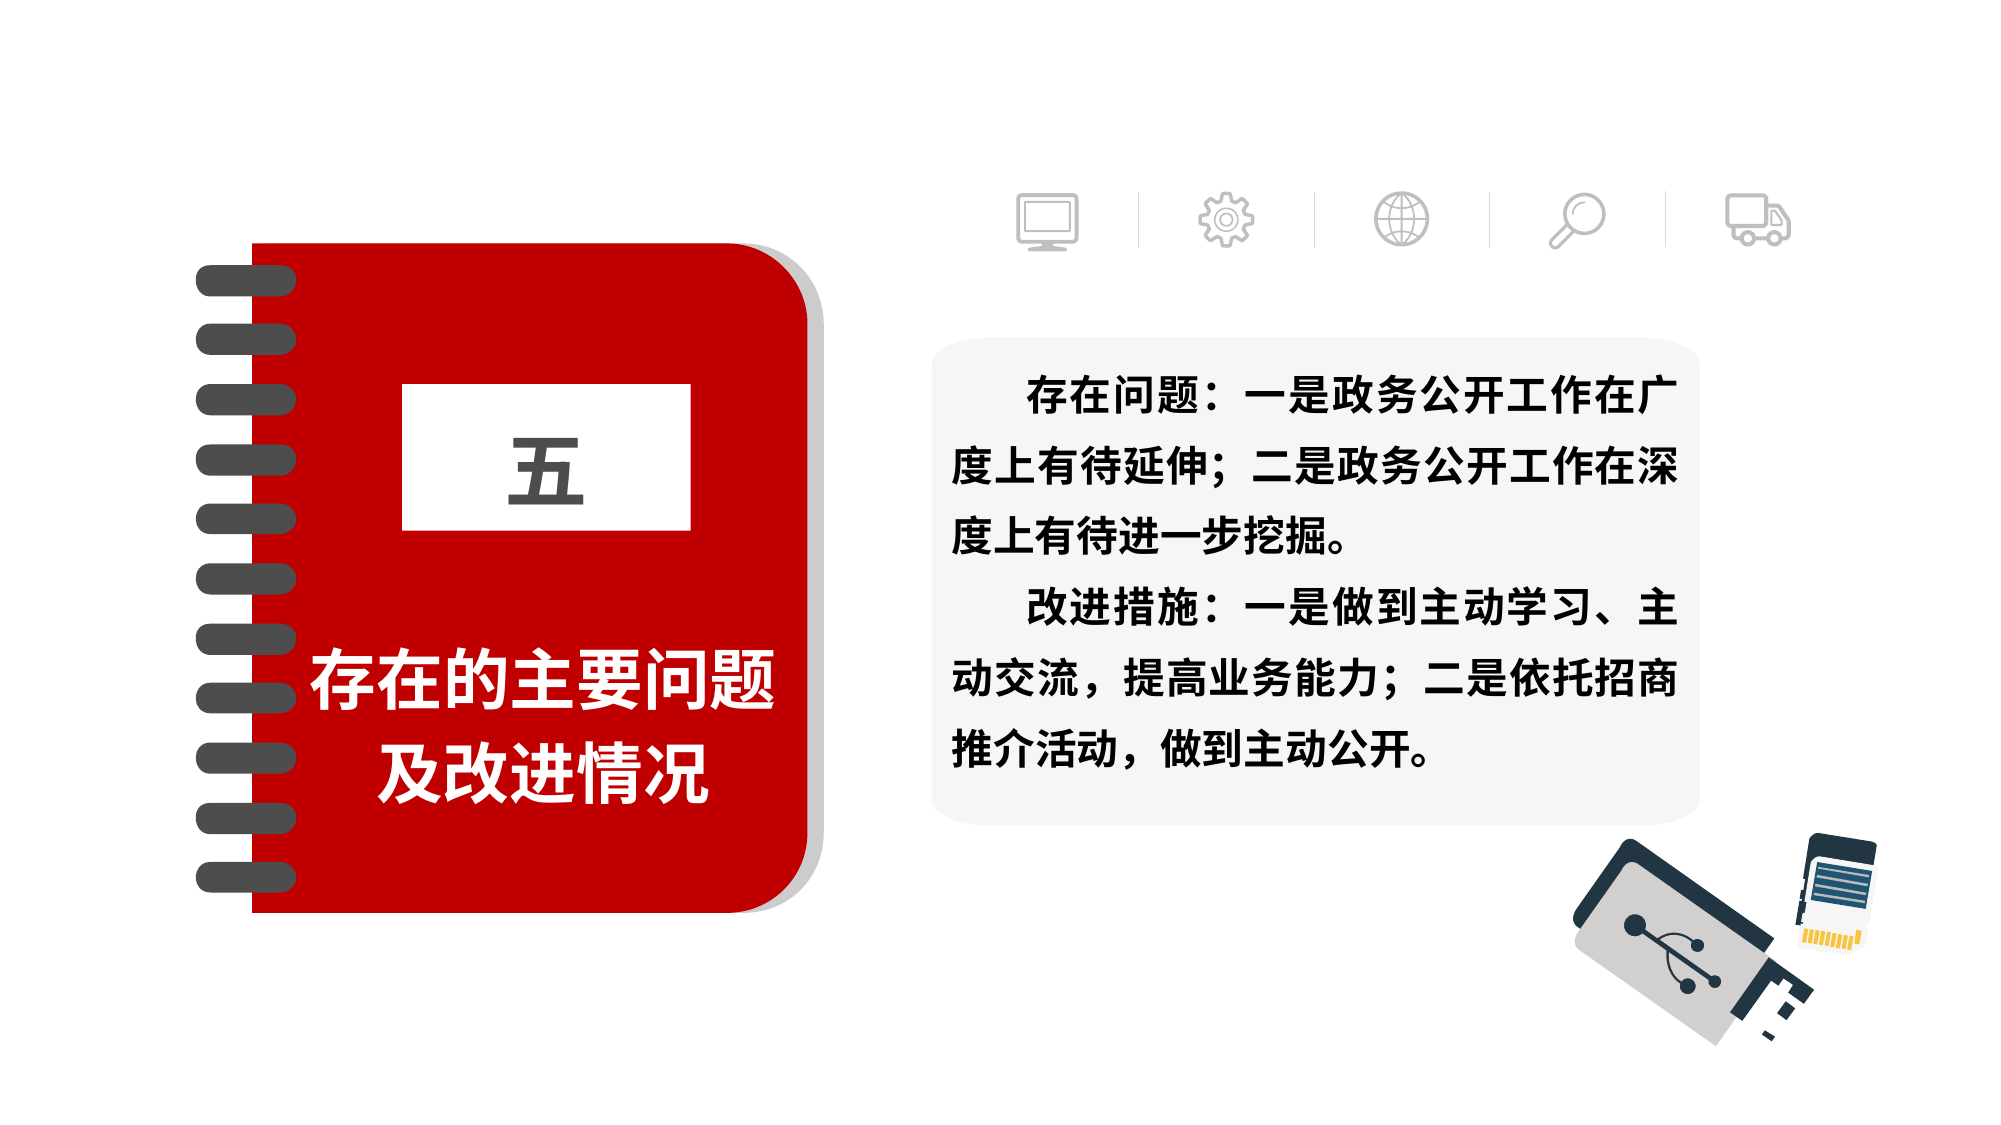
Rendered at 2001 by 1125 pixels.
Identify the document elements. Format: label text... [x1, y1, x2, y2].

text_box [1567, 832, 1879, 1068]
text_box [1016, 193, 1079, 252]
text_box 存在问题：一是政务公开工作在广度上有待延伸；二是政务公开工作在深度上有待进一步挖掘。 改进措施：一是做到主动学习、主动交流，提高业务能力；二是依托招商推介活动，做到主动公开。 [931, 337, 1700, 826]
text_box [1548, 192, 1606, 250]
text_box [195, 243, 824, 913]
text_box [1198, 191, 1255, 248]
text_box [1374, 191, 1430, 247]
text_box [1725, 193, 1791, 247]
